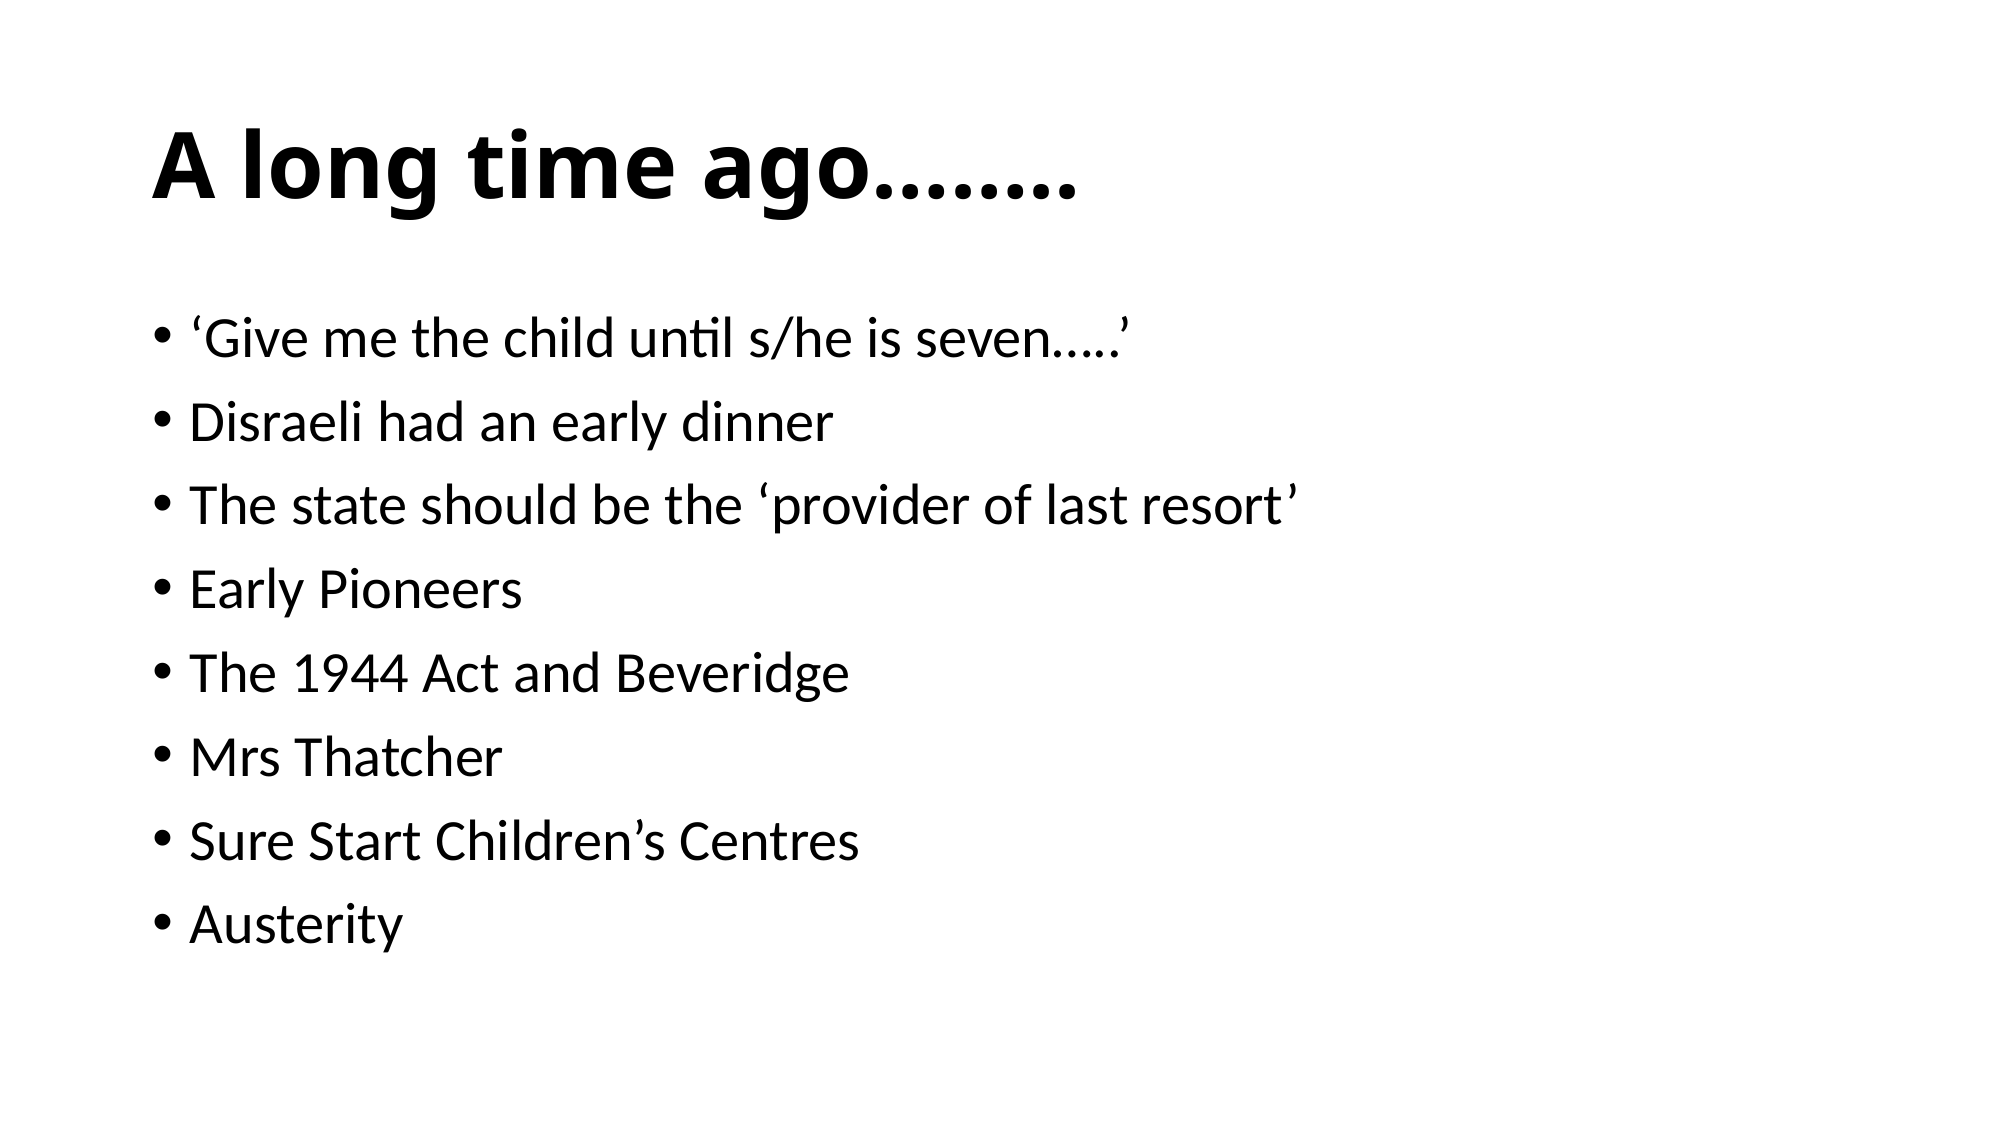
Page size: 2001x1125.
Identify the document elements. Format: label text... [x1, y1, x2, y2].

title A long time ago…….. [137, 59, 1863, 278]
list ‘Give me the child until s/he is seven…..’ Disraeli had an early dinner The state should be the ‘provider of last resort’ Early Pioneers The 1944 Act and Beveridge Mrs Thatcher Sure Start Children’s Centres Austerity [137, 299, 1863, 1014]
